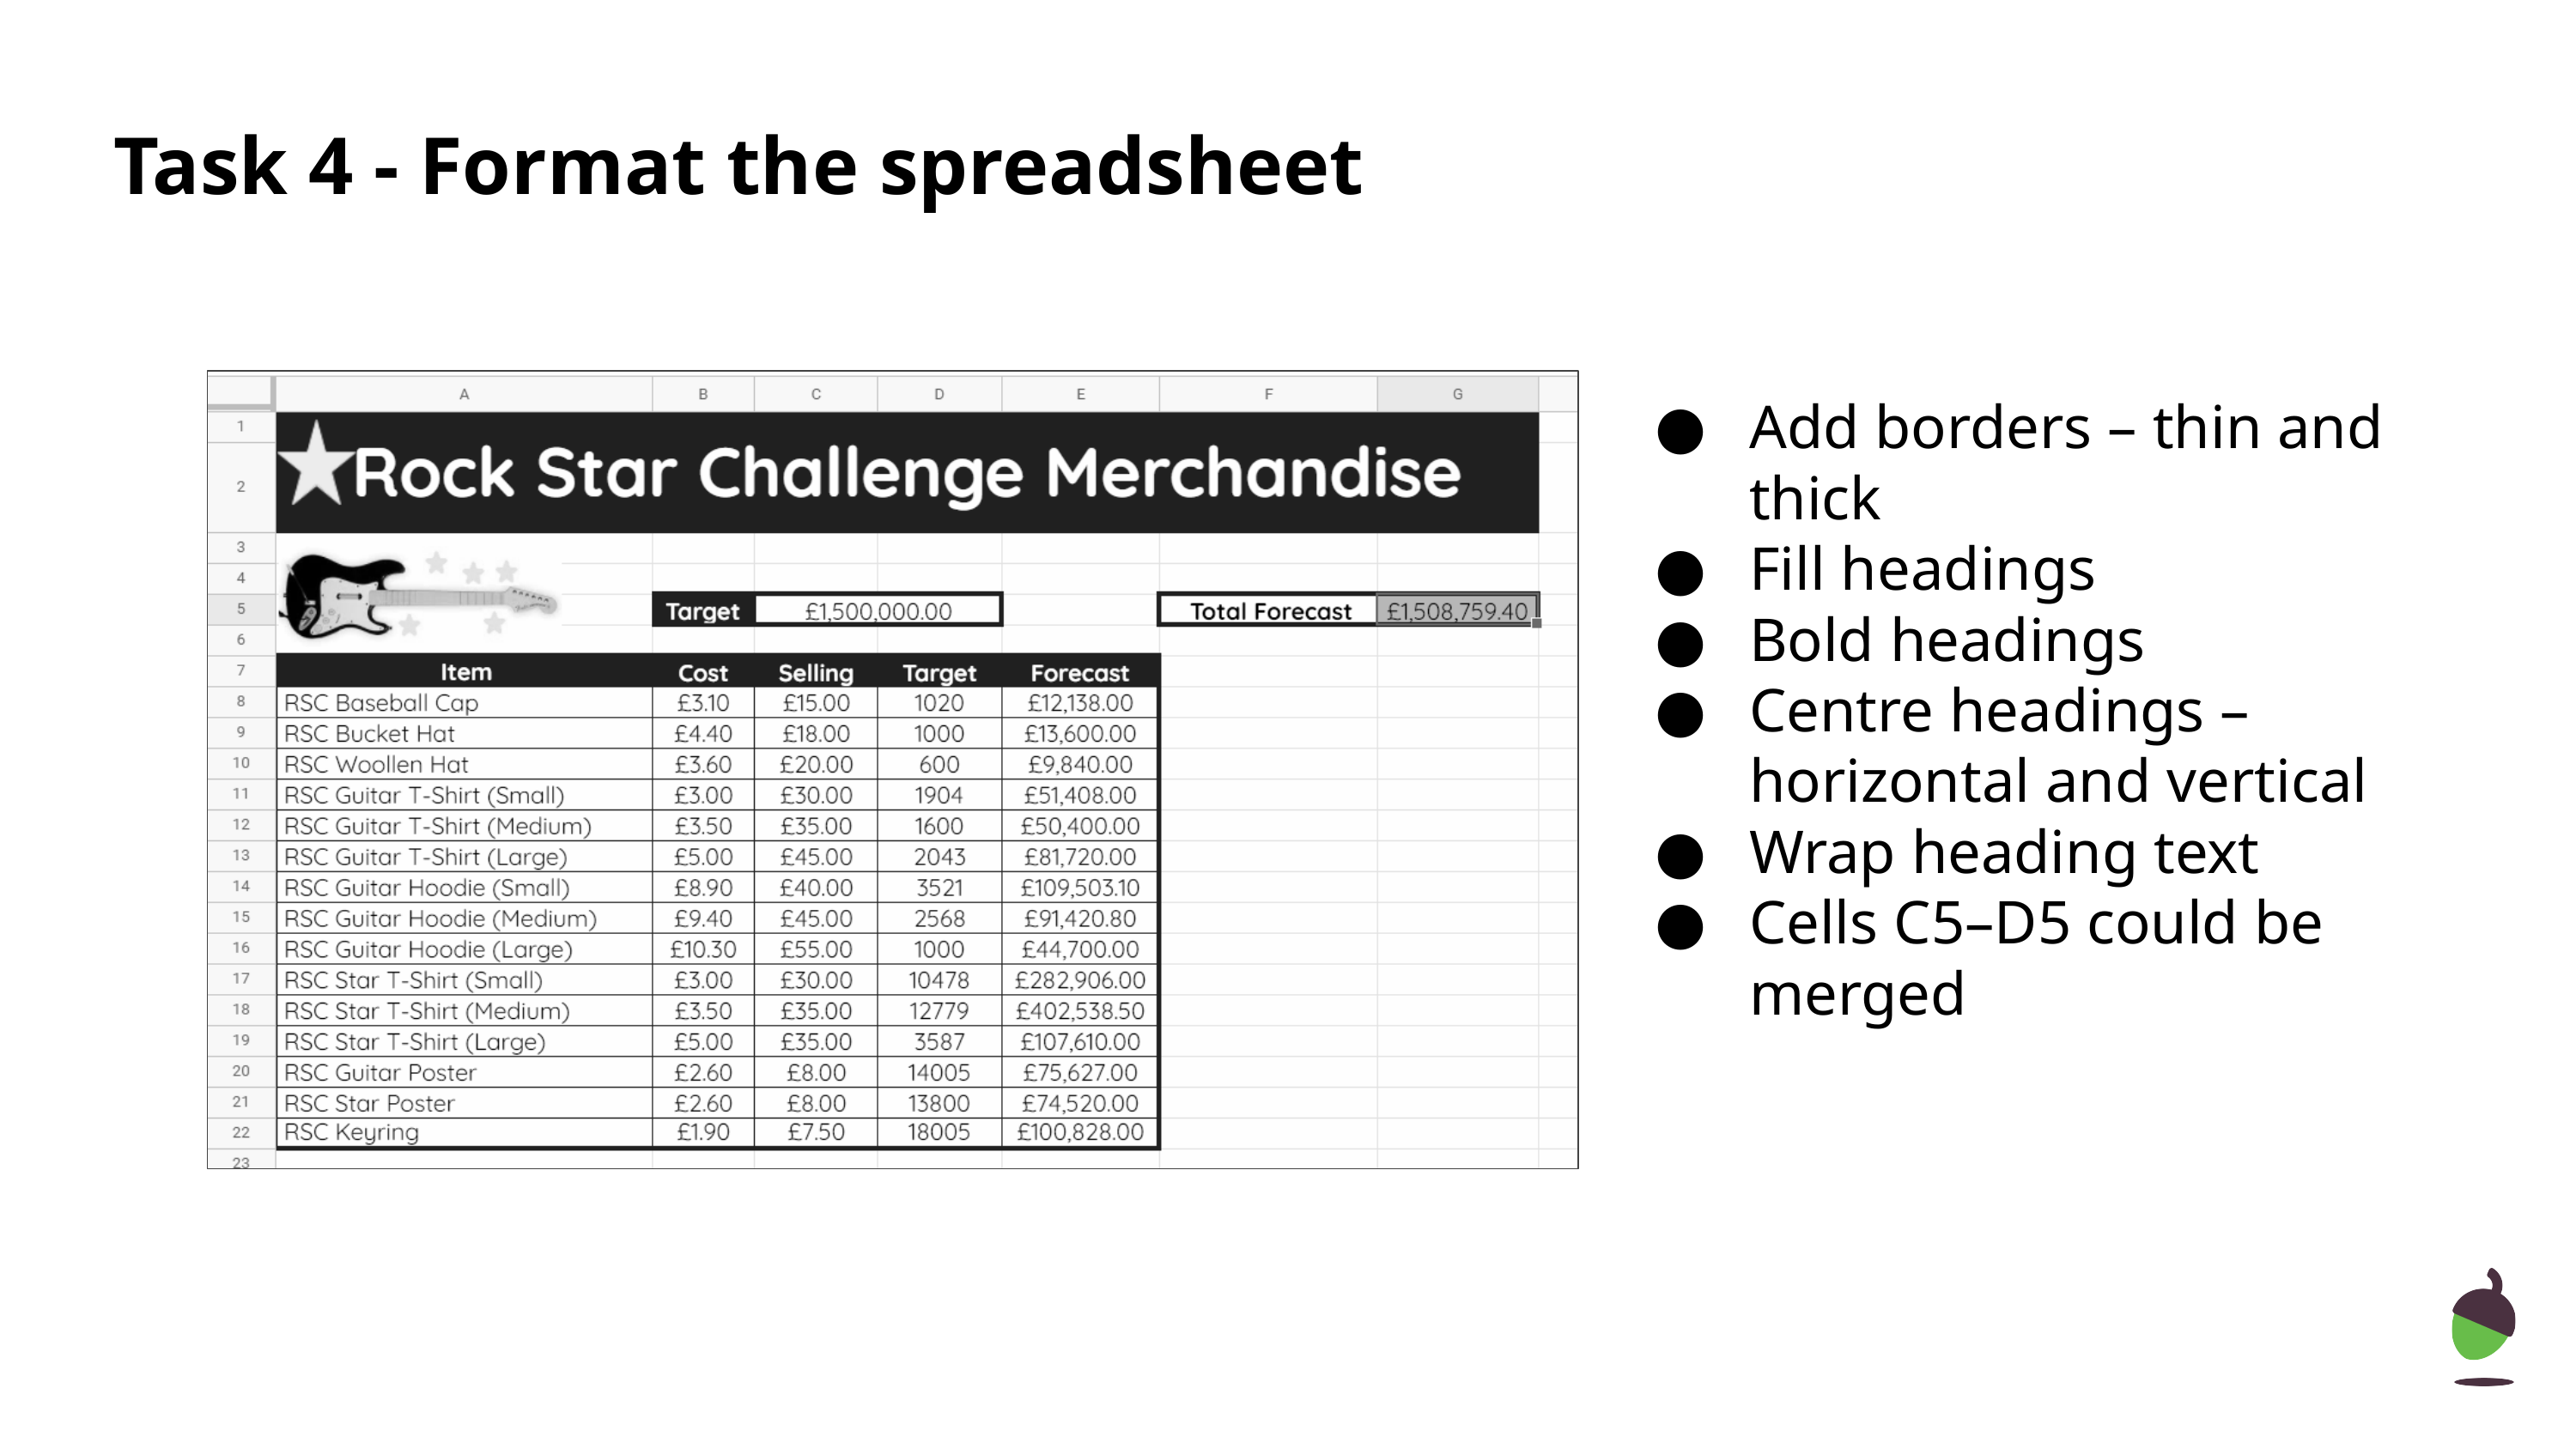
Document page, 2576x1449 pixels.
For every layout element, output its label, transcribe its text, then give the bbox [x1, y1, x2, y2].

picture [2451, 1268, 2516, 1386]
text_box Add borders – thin and thick Fill headings Bold headings Centre headings – horizontal and vertical Wrap heading text Cells C5–D5 could be merged [1595, 309, 2547, 1106]
title Task 4 - Format the spreadsheet [87, 89, 2488, 274]
picture [207, 371, 1578, 1168]
